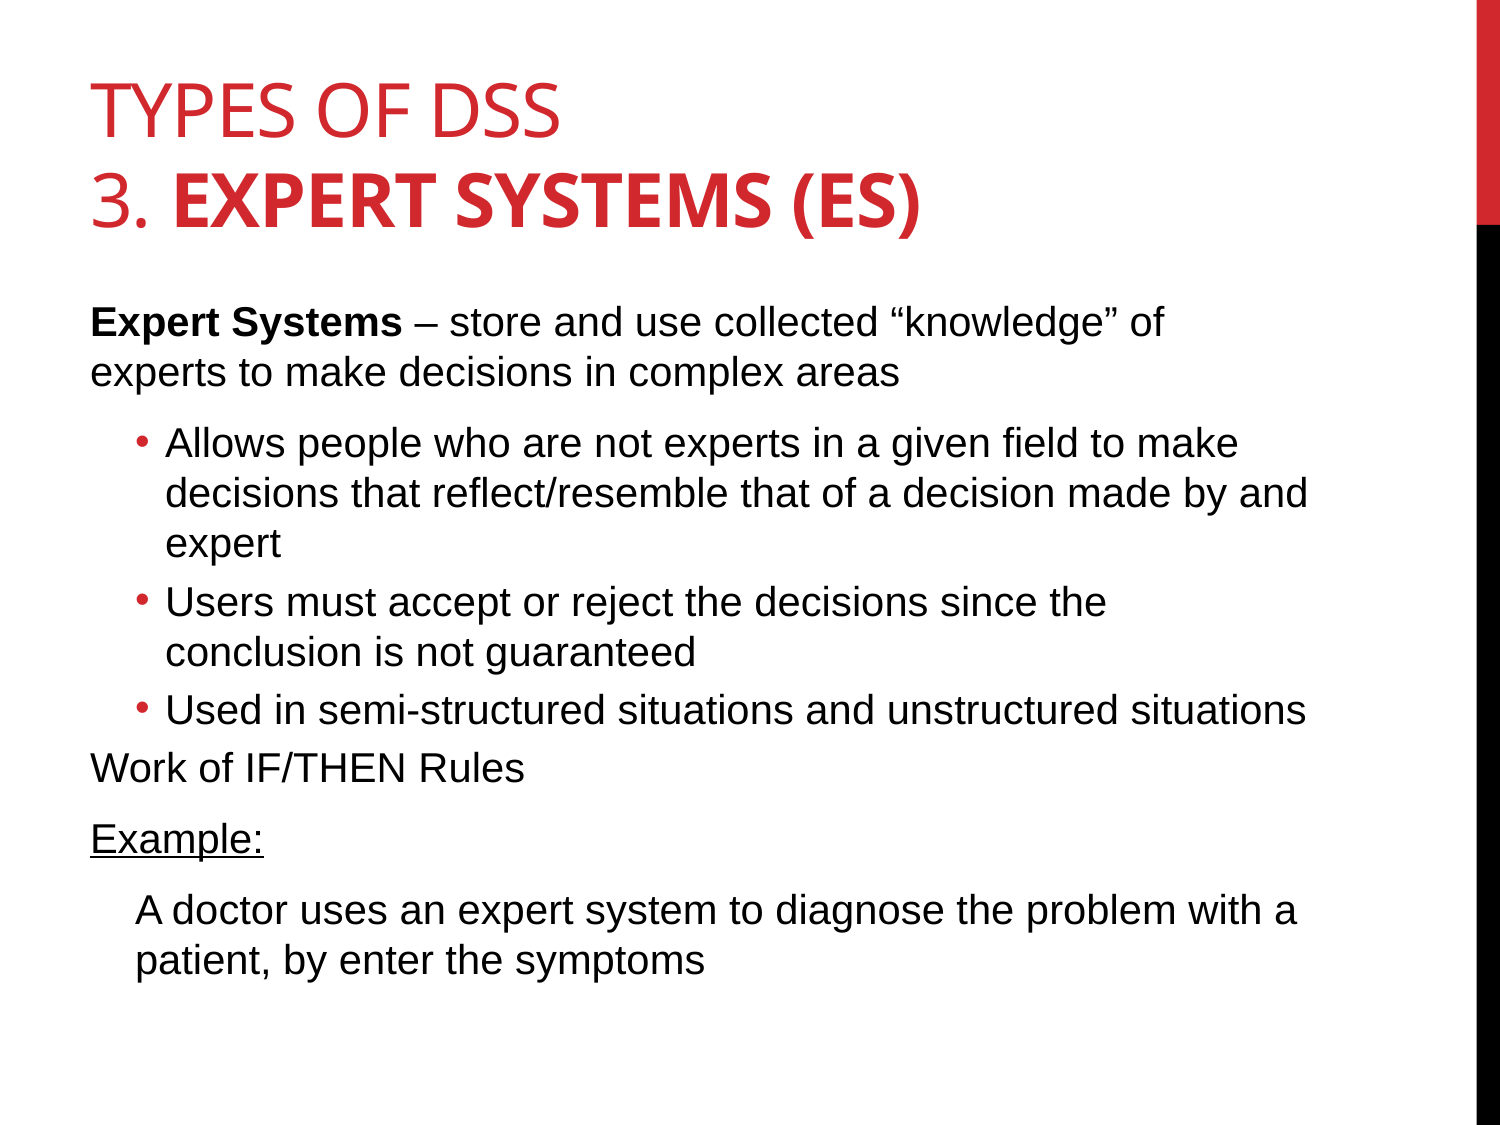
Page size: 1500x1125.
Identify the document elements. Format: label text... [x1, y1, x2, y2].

title Types of DSS 3. Expert Systems (ES) [75, 25, 1025, 250]
list Expert Systems – store and use collected “knowledge” of experts to make decisions in complex areas Allows people who are not experts in a given field to make decisions that reflect/resemble that of a decision made by and expert Users must accept or reject the decisions since the conclusion is not guaranteed Used in semi-structured situations and unstructured situations Work of IF/THEN Rules Example: A doctor uses an expert system to diagnose the problem with a patient, by enter the symptoms [75, 287, 1325, 1005]
